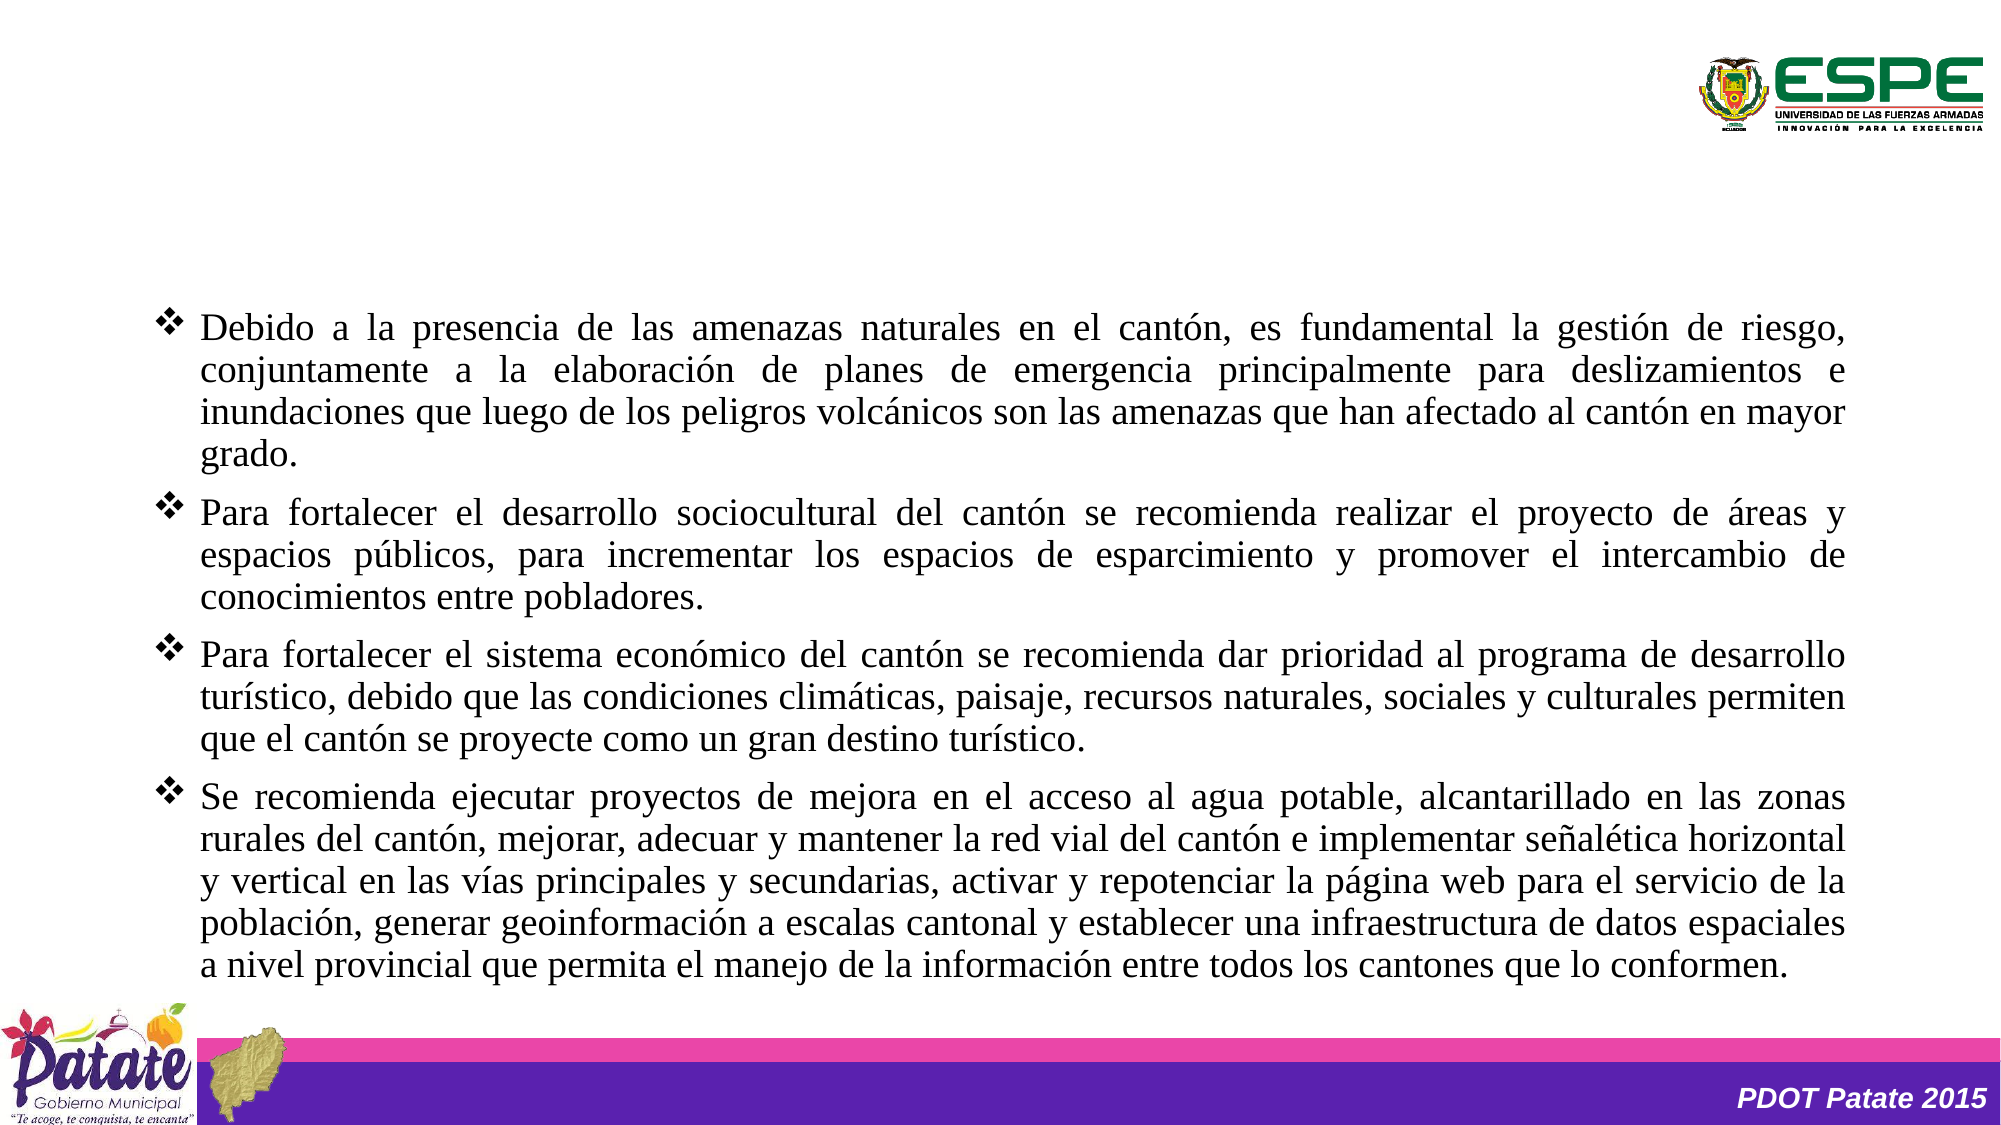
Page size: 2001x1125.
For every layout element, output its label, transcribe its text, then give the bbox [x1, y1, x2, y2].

list Debido a la presencia de las amenazas naturales en el cantón, es fundamental la gestión de riesgo, conjuntamente a la elaboración de planes de emergencia principalmente para deslizamientos e inundaciones que luego de los peligros volcánicos son las amenazas que han afectado al cantón en mayor grado. Para fortalecer el desarrollo sociocultural del cantón se recomienda realizar el proyecto de áreas y espacios públicos, para incrementar los espacios de esparcimiento y promover el intercambio de conocimientos entre pobladores. Para fortalecer el sistema económico del cantón se recomienda dar prioridad al programa de desarrollo turístico, debido que las condiciones climáticas, paisaje, recursos naturales, sociales y culturales permiten que el cantón se proyecte como un gran destino turístico. Se recomienda ejecutar proyectos de mejora en el acceso al agua potable, alcantarillado en las zonas rurales del cantón, mejorar, adecuar y mantener la red vial del cantón e implementar señalética horizontal y vertical en las vías principales y secundarias, activar y repotenciar la página web para el servicio de la población, generar geoinformación a escalas cantonal y establecer una infraestructura de datos espaciales a nivel provincial que permita el manejo de la información entre todos los cantones que lo conformen. [137, 299, 1863, 1014]
picture [0, 1003, 290, 1125]
picture [1699, 57, 1983, 131]
